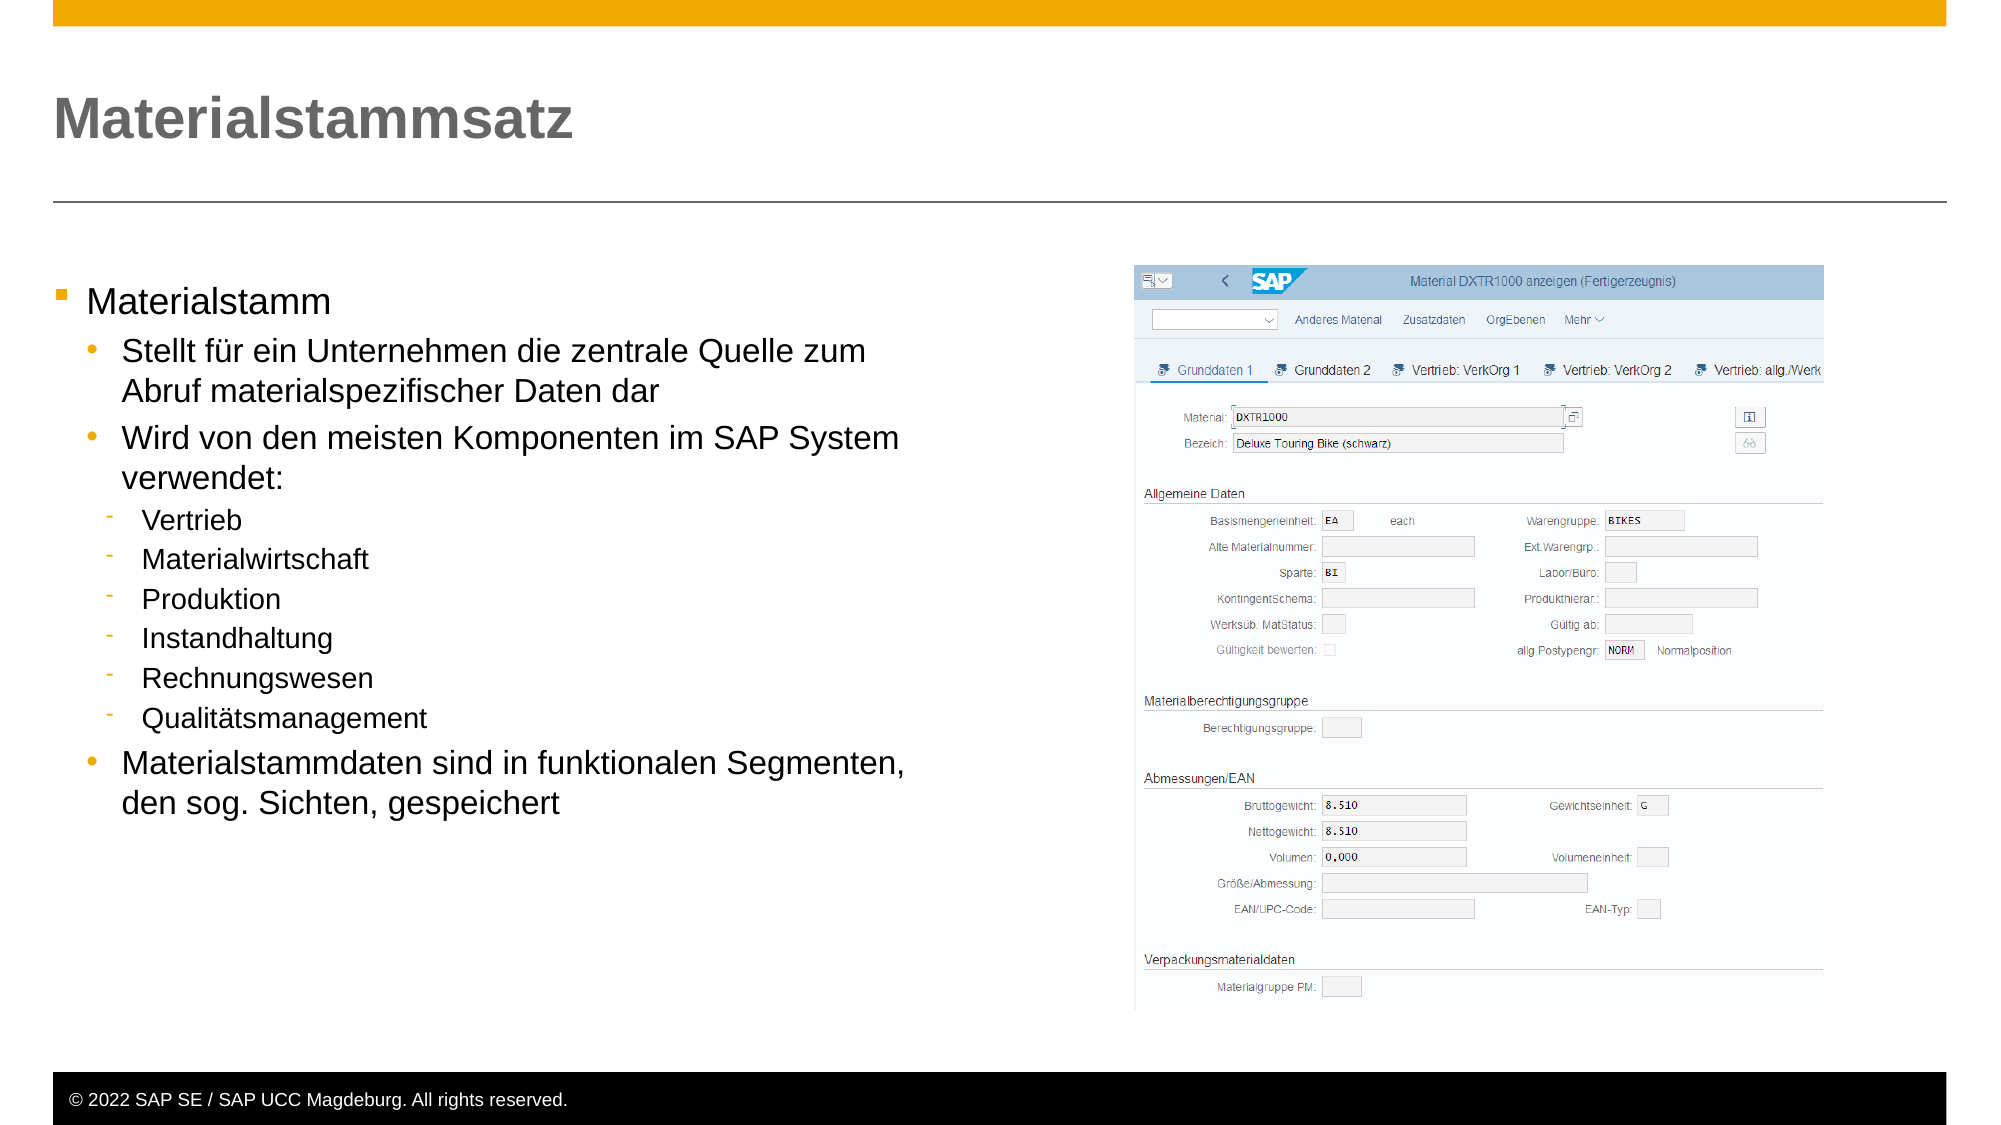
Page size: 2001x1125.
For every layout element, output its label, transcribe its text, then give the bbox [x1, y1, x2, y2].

list Materialstamm Stellt für ein Unternehmen die zentrale Quelle zum Abruf materialspezifischer Daten dar Wird von den meisten Komponenten im SAP System verwendet: Vertrieb Materialwirtschaft Produktion Instandhaltung Rechnungswesen Qualitätsmanagement Materialstammdaten sind in funktionalen Segmenten, den sog. Sichten, gespeichert [53, 277, 924, 998]
picture [1133, 265, 1824, 1010]
title Materialstammsatz [53, 53, 1947, 178]
